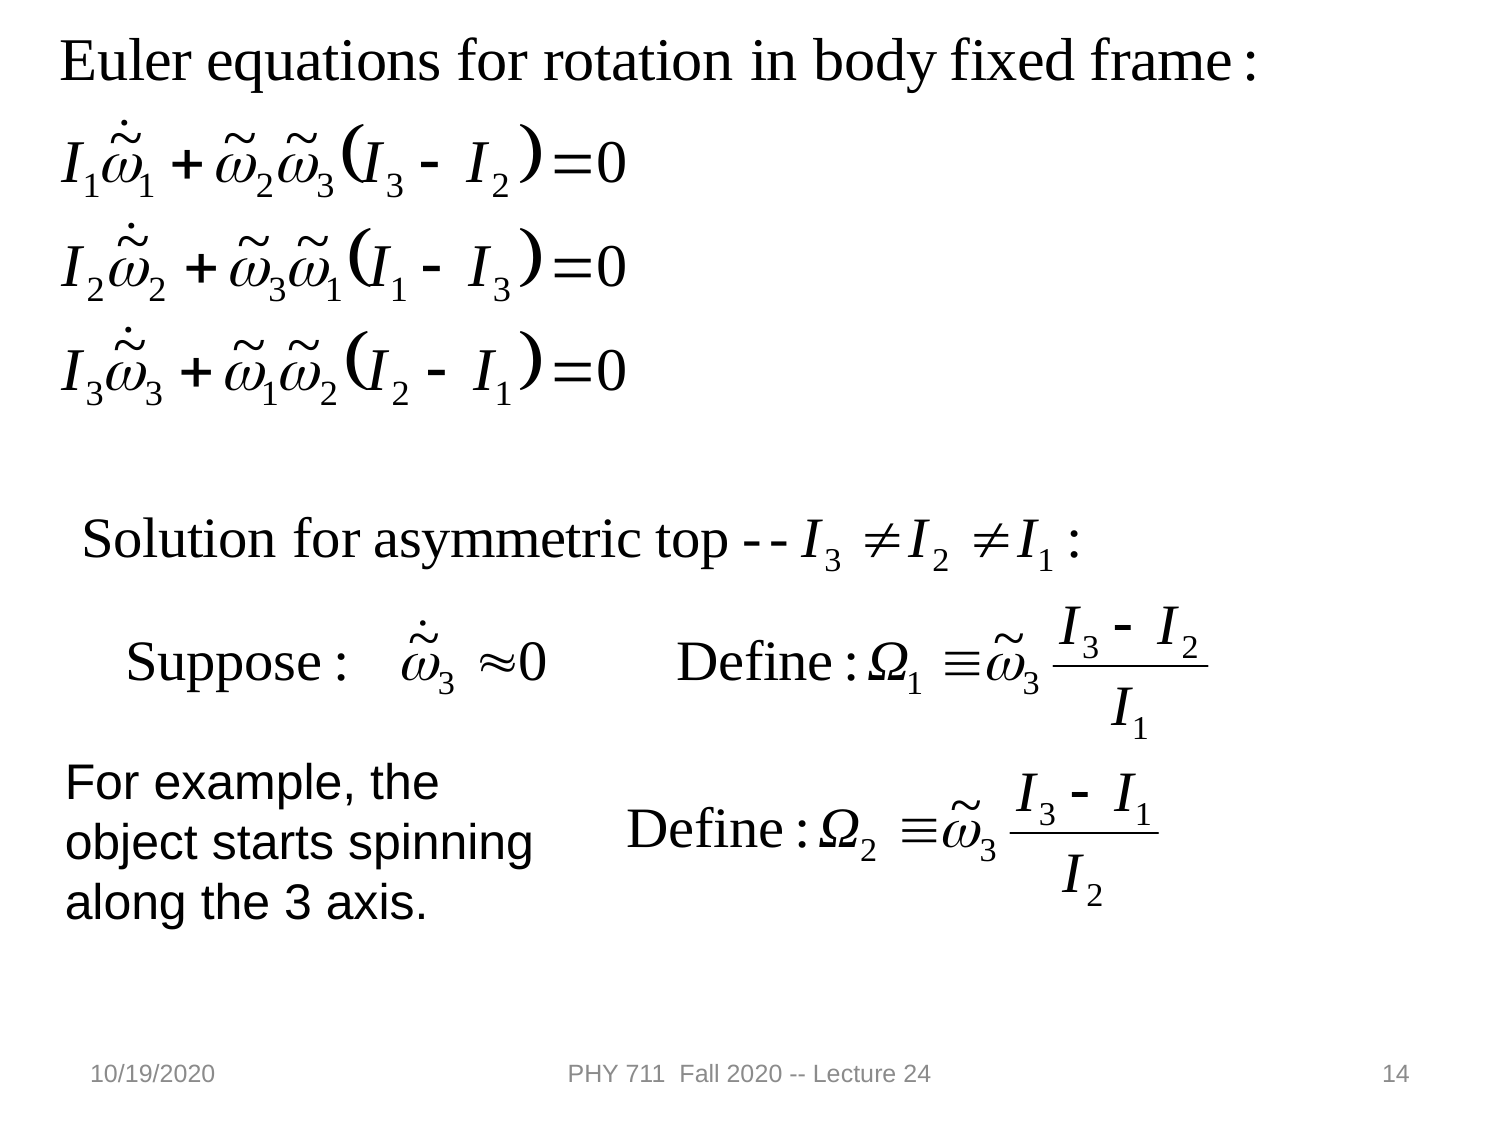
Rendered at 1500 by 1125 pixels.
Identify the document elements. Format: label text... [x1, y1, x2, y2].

footer PHY 711 Fall 2020 -- Lecture 24 [512, 1042, 988, 1103]
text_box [49, 24, 1266, 419]
slide_number 14 [1074, 1042, 1425, 1103]
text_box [74, 499, 1220, 919]
text_box For example, the object starts spinning along the 3 axis. [50, 741, 600, 937]
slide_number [75, 1042, 425, 1103]
